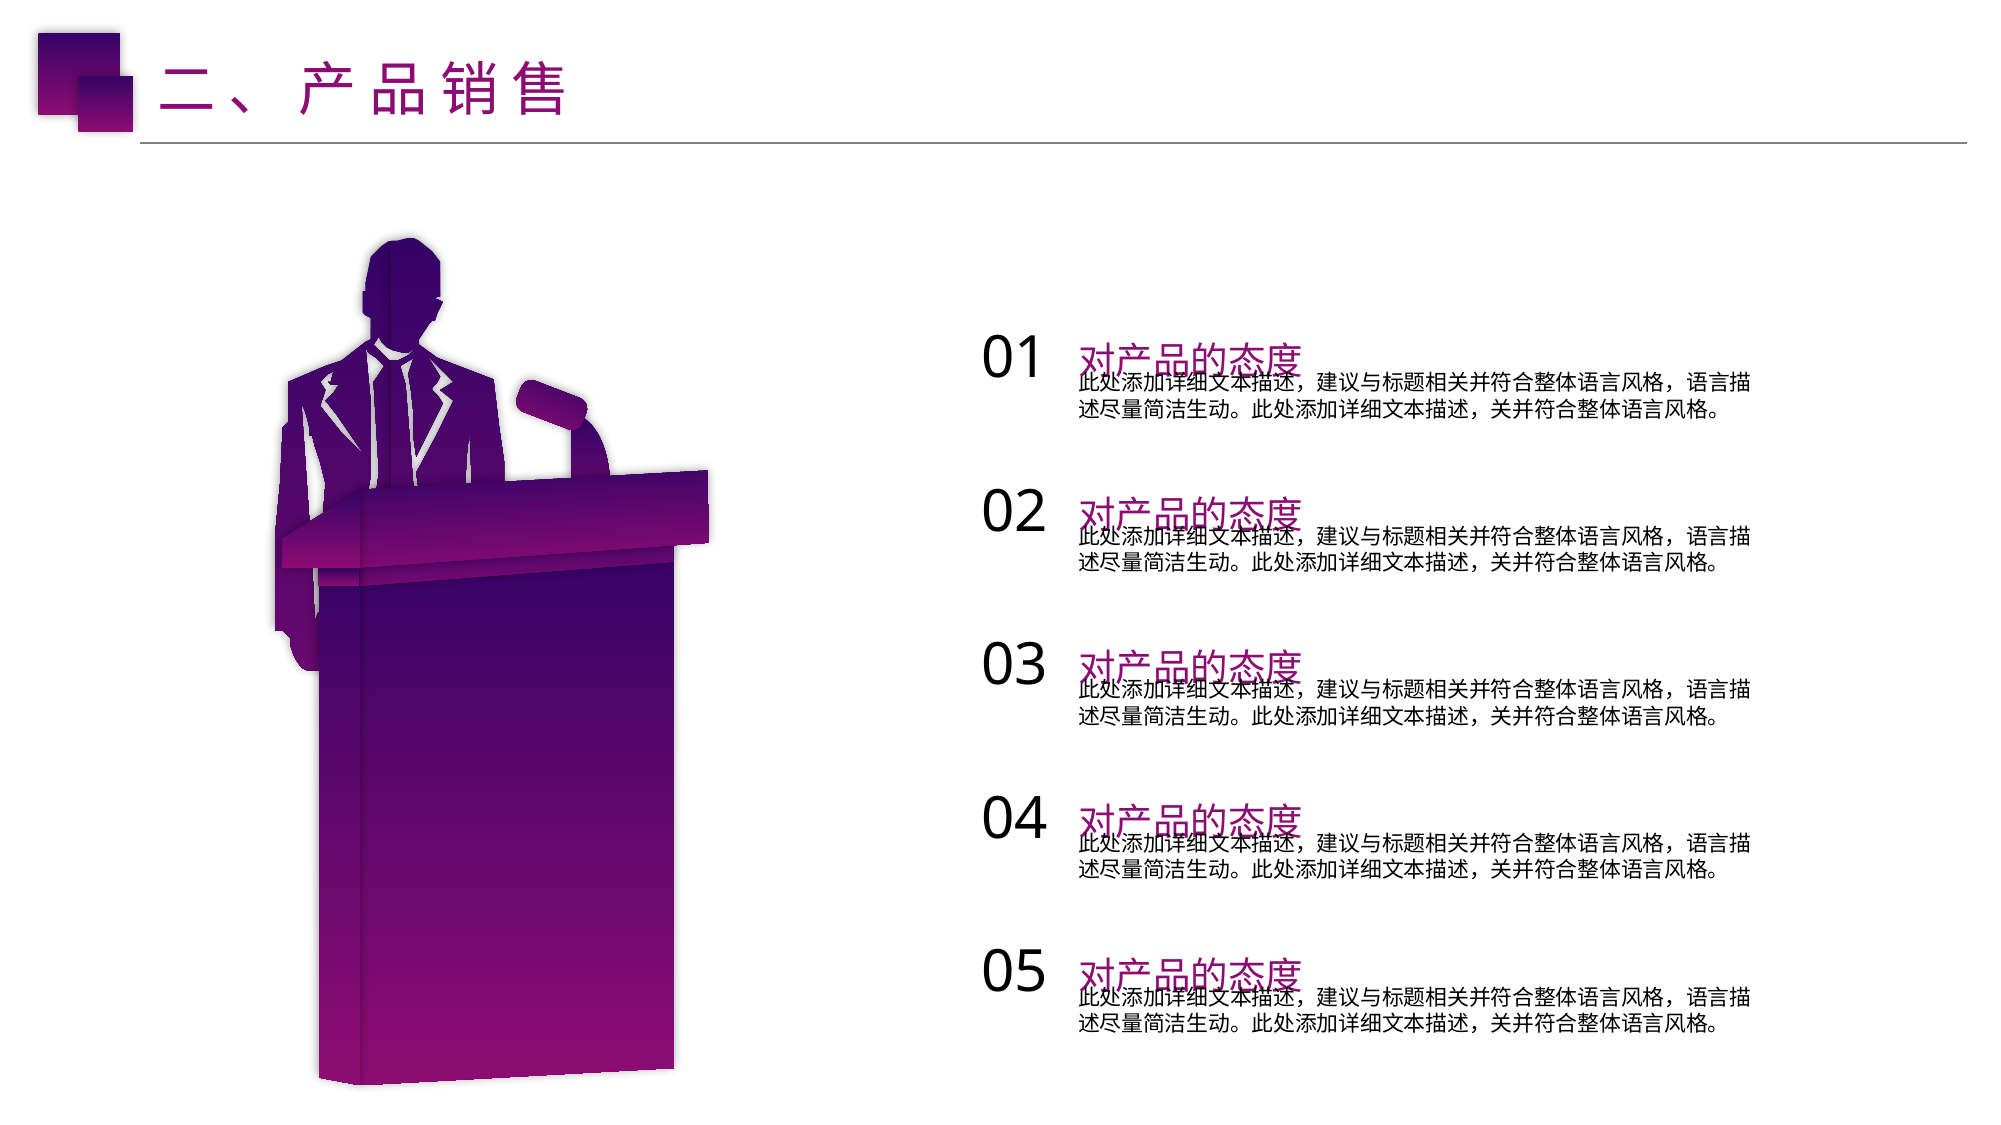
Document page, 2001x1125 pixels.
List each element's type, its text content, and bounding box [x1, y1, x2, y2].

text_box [274, 237, 710, 1086]
text_box 二、产品销售 [140, 43, 1073, 131]
text_box 03 [966, 618, 1063, 704]
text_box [1063, 768, 1779, 891]
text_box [1063, 614, 1782, 737]
text_box 02 [966, 465, 1063, 550]
text_box [77, 76, 134, 132]
text_box 01 [966, 311, 1063, 397]
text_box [1063, 307, 1785, 430]
text_box 04 [966, 772, 1063, 858]
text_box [1063, 460, 1782, 584]
text_box [37, 32, 121, 116]
text_box 05 [966, 925, 1063, 1011]
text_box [1063, 921, 1779, 1045]
